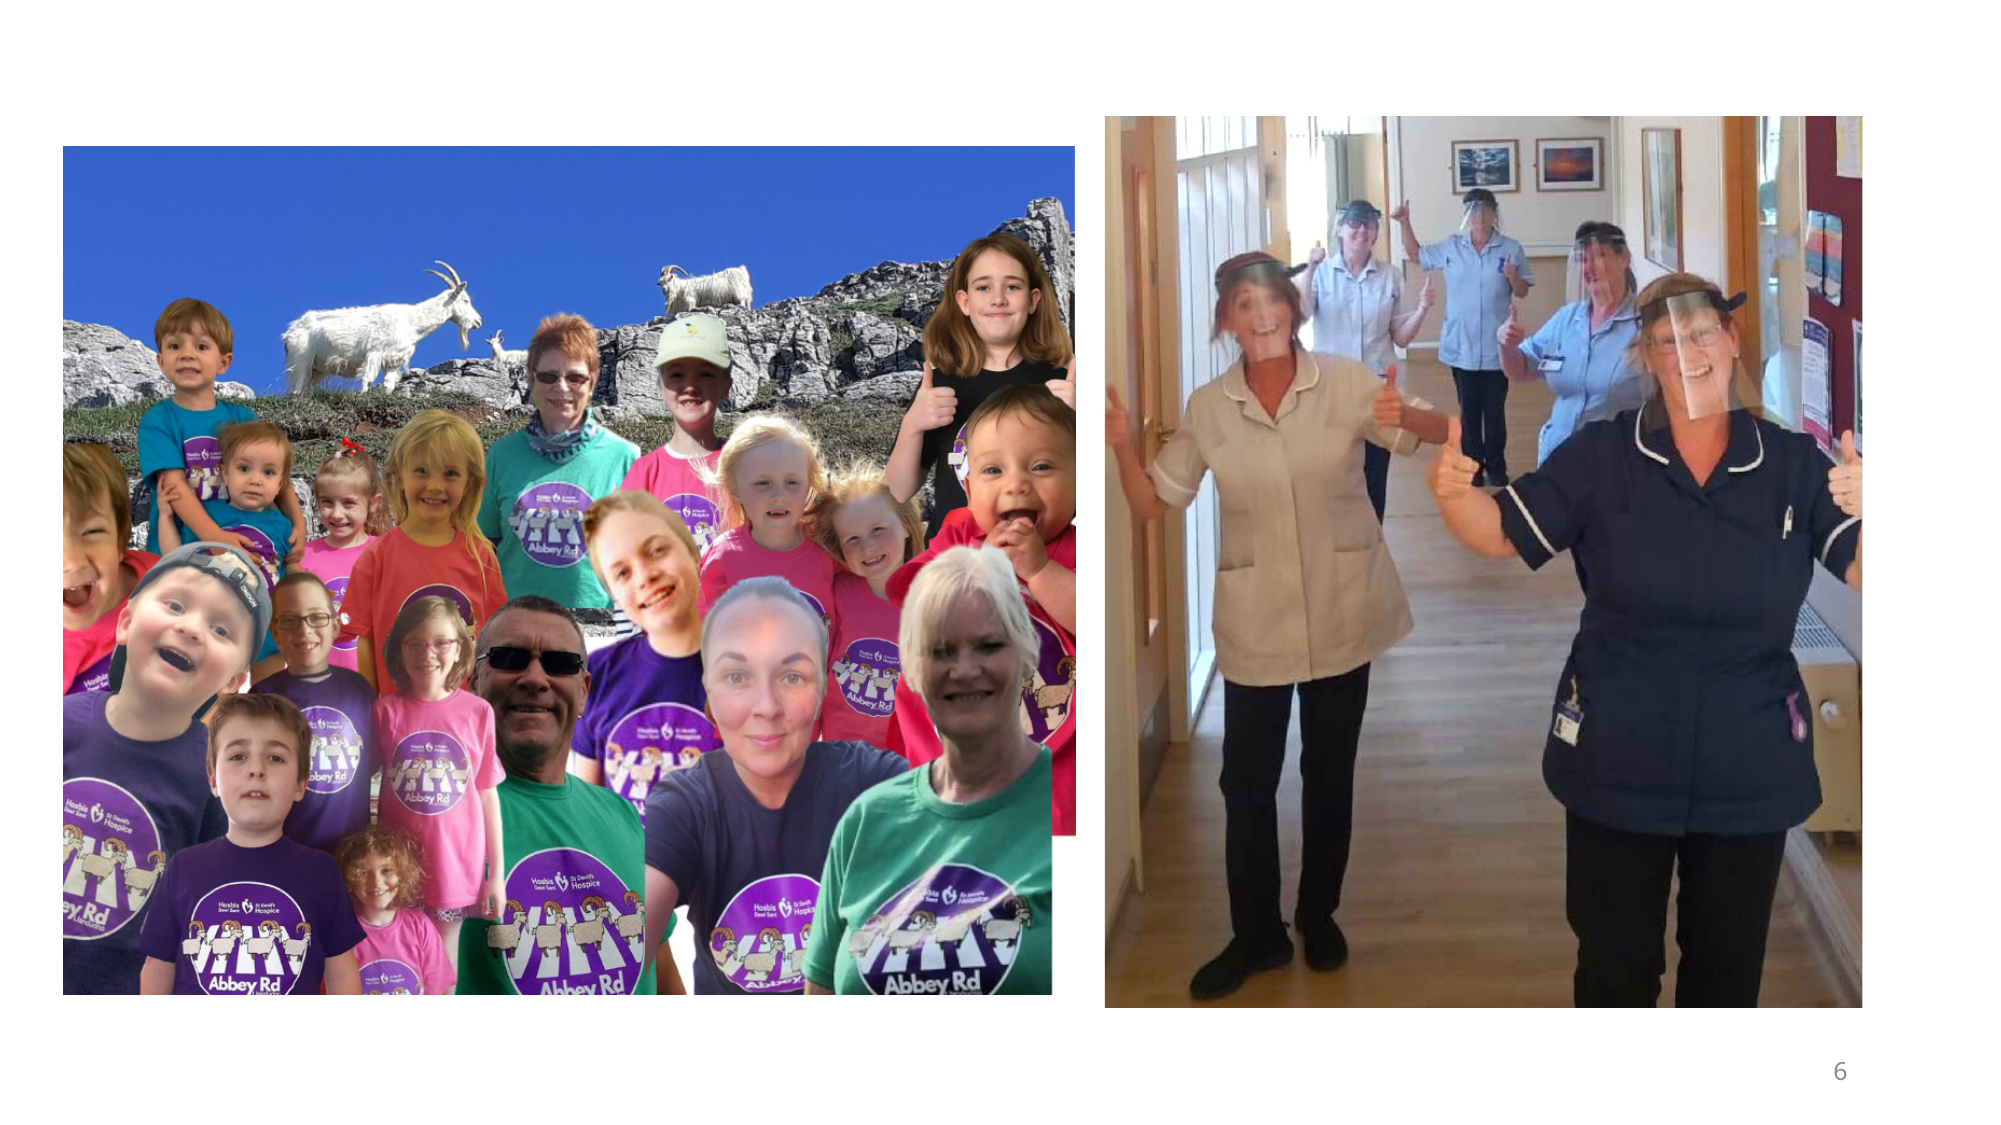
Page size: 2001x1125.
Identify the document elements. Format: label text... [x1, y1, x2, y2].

slide_number 6 [1412, 1042, 1863, 1103]
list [1104, 116, 1863, 1008]
picture [63, 146, 1076, 995]
